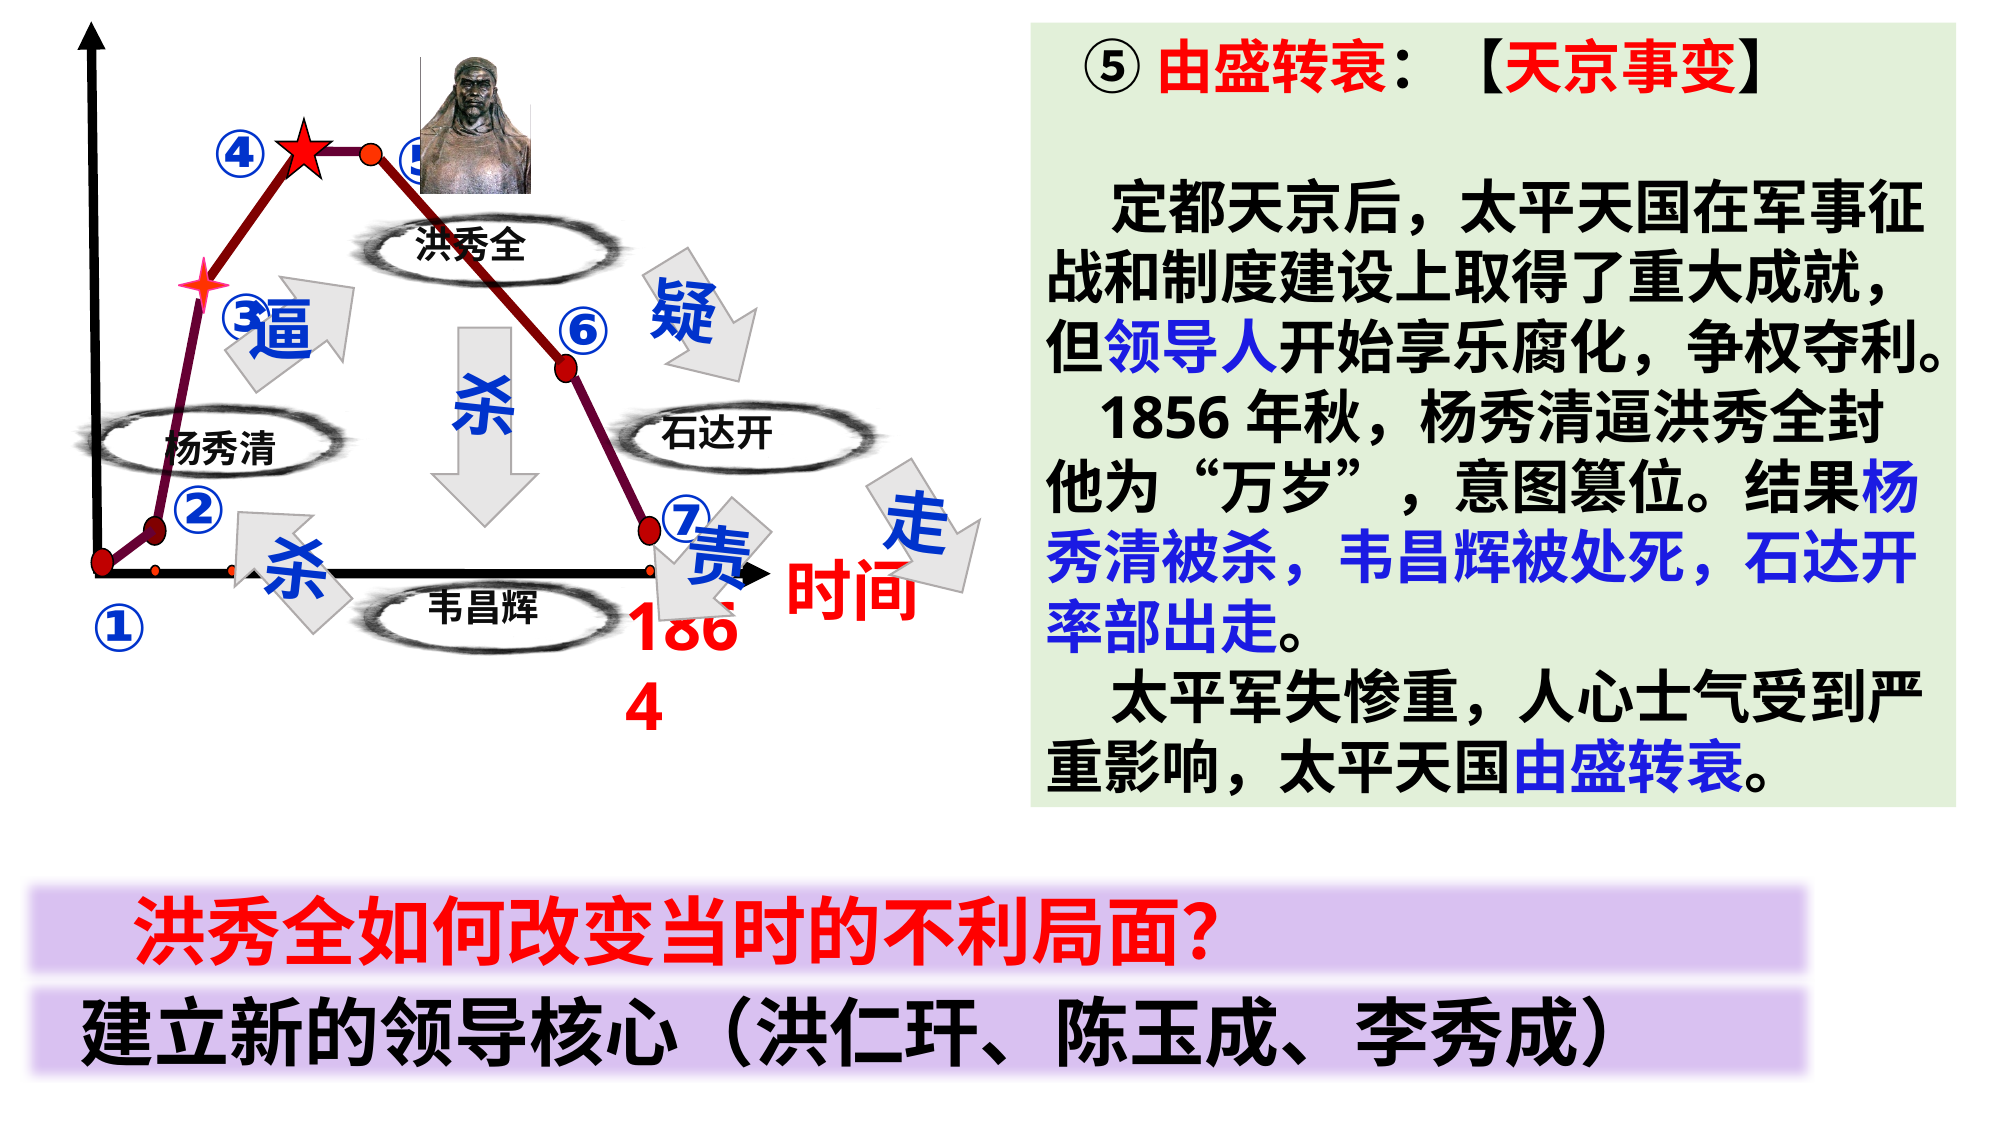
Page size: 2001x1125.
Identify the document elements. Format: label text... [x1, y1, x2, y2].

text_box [76, 21, 971, 674]
picture [329, 573, 655, 660]
picture [584, 394, 910, 480]
picture [420, 58, 531, 194]
text_box 建立新的领导核心（洪仁玕、陈玉成、李秀成） [40, 998, 1800, 1068]
picture [53, 397, 379, 484]
text_box ⑤由盛转衰：【天京事变】 定都天京后，太平天国在军事征战和制度建设上取得了重大成就，但领导人开始享乐腐化，争权夺利。 1856年秋，杨秀清逼洪秀全封他为“万岁”，意图篡位。结果杨秀清被杀，韦昌辉被处死，石达开率部出走。 太平军失惨重，人心士气受到严重影响，太平天国由盛转衰。 [1030, 22, 1957, 808]
text_box 洪秀全如何改变当时的不利局面？ [40, 896, 1798, 966]
text_box [971, 517, 982, 561]
picture [329, 206, 655, 293]
